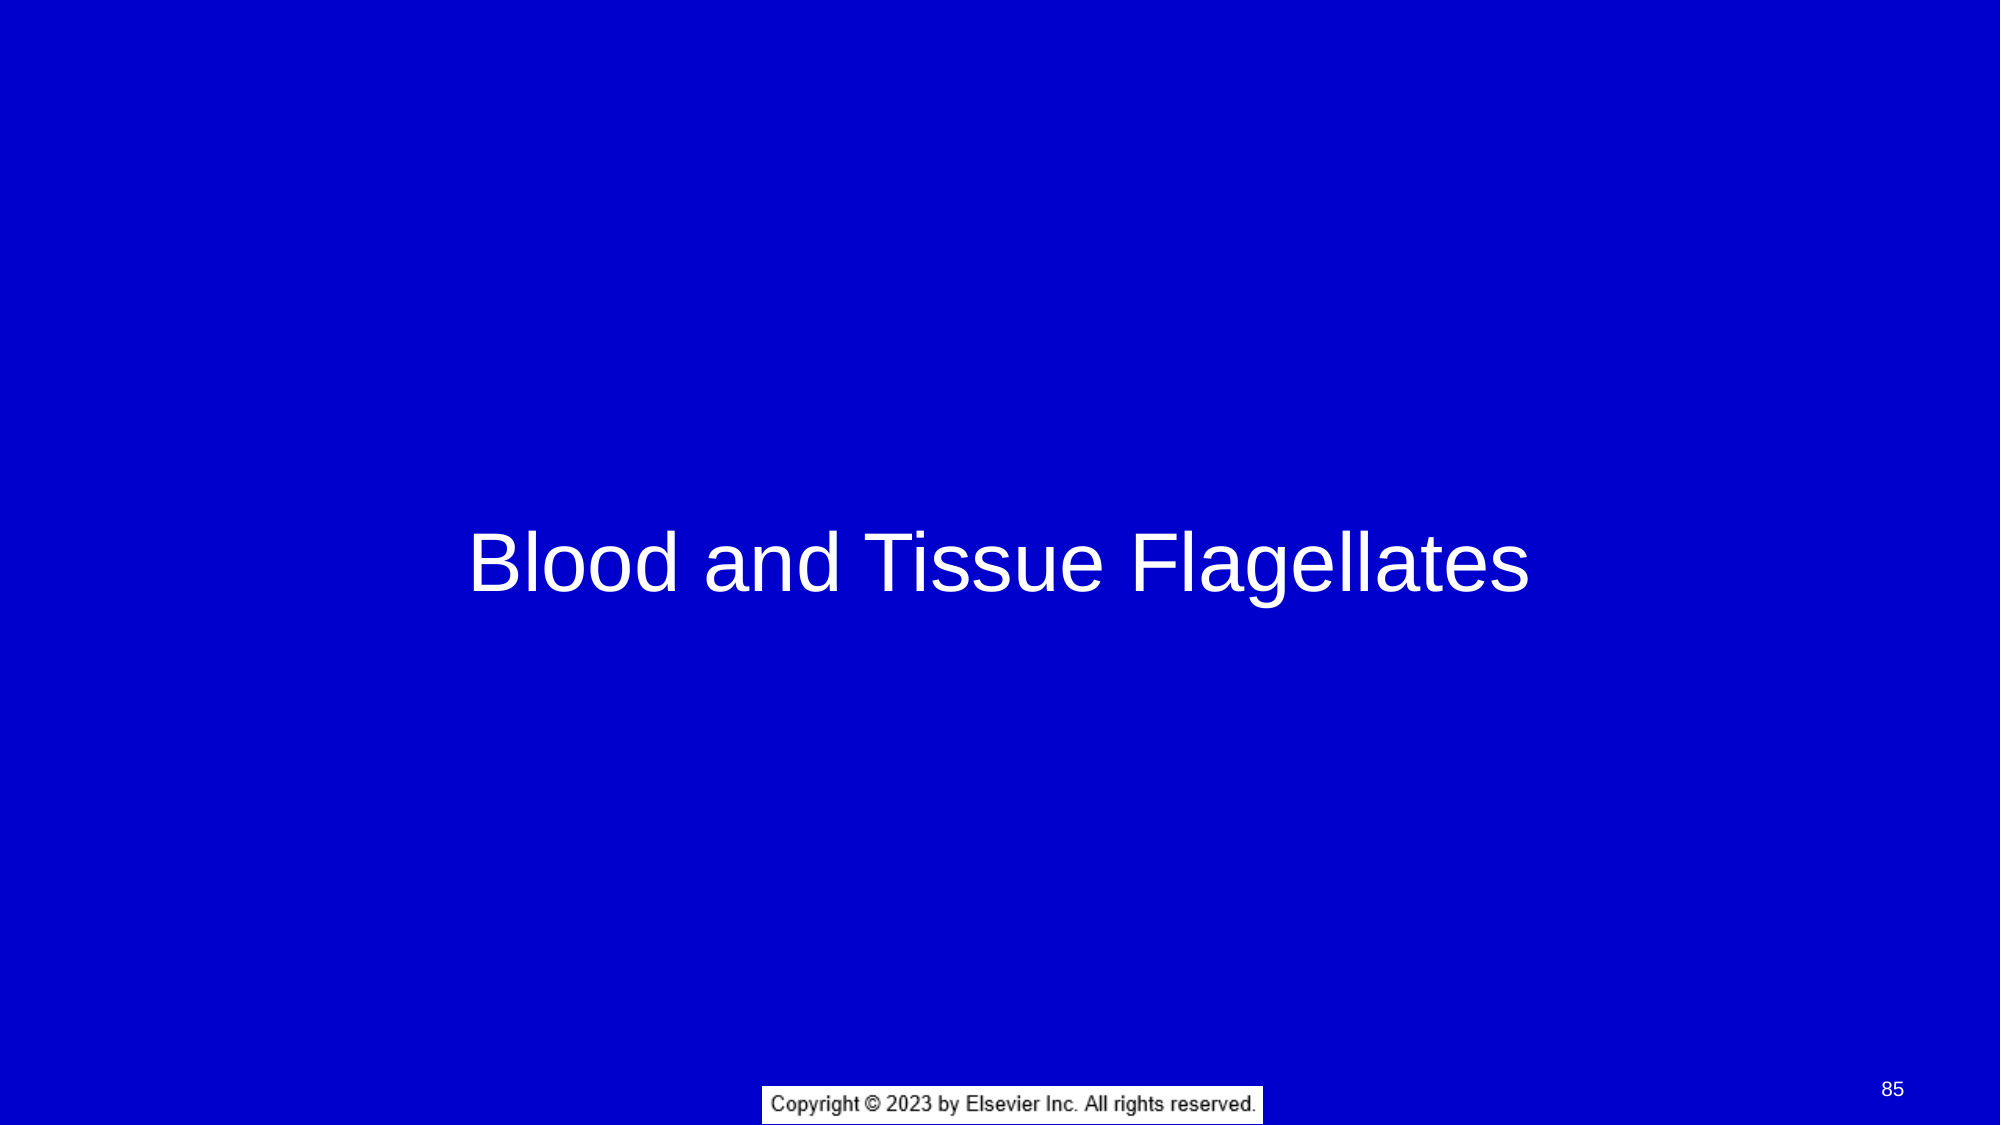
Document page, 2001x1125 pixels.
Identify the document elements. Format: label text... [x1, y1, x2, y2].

list Blood and Tissue Flagellates [149, 249, 1851, 982]
picture [762, 1086, 1263, 1124]
